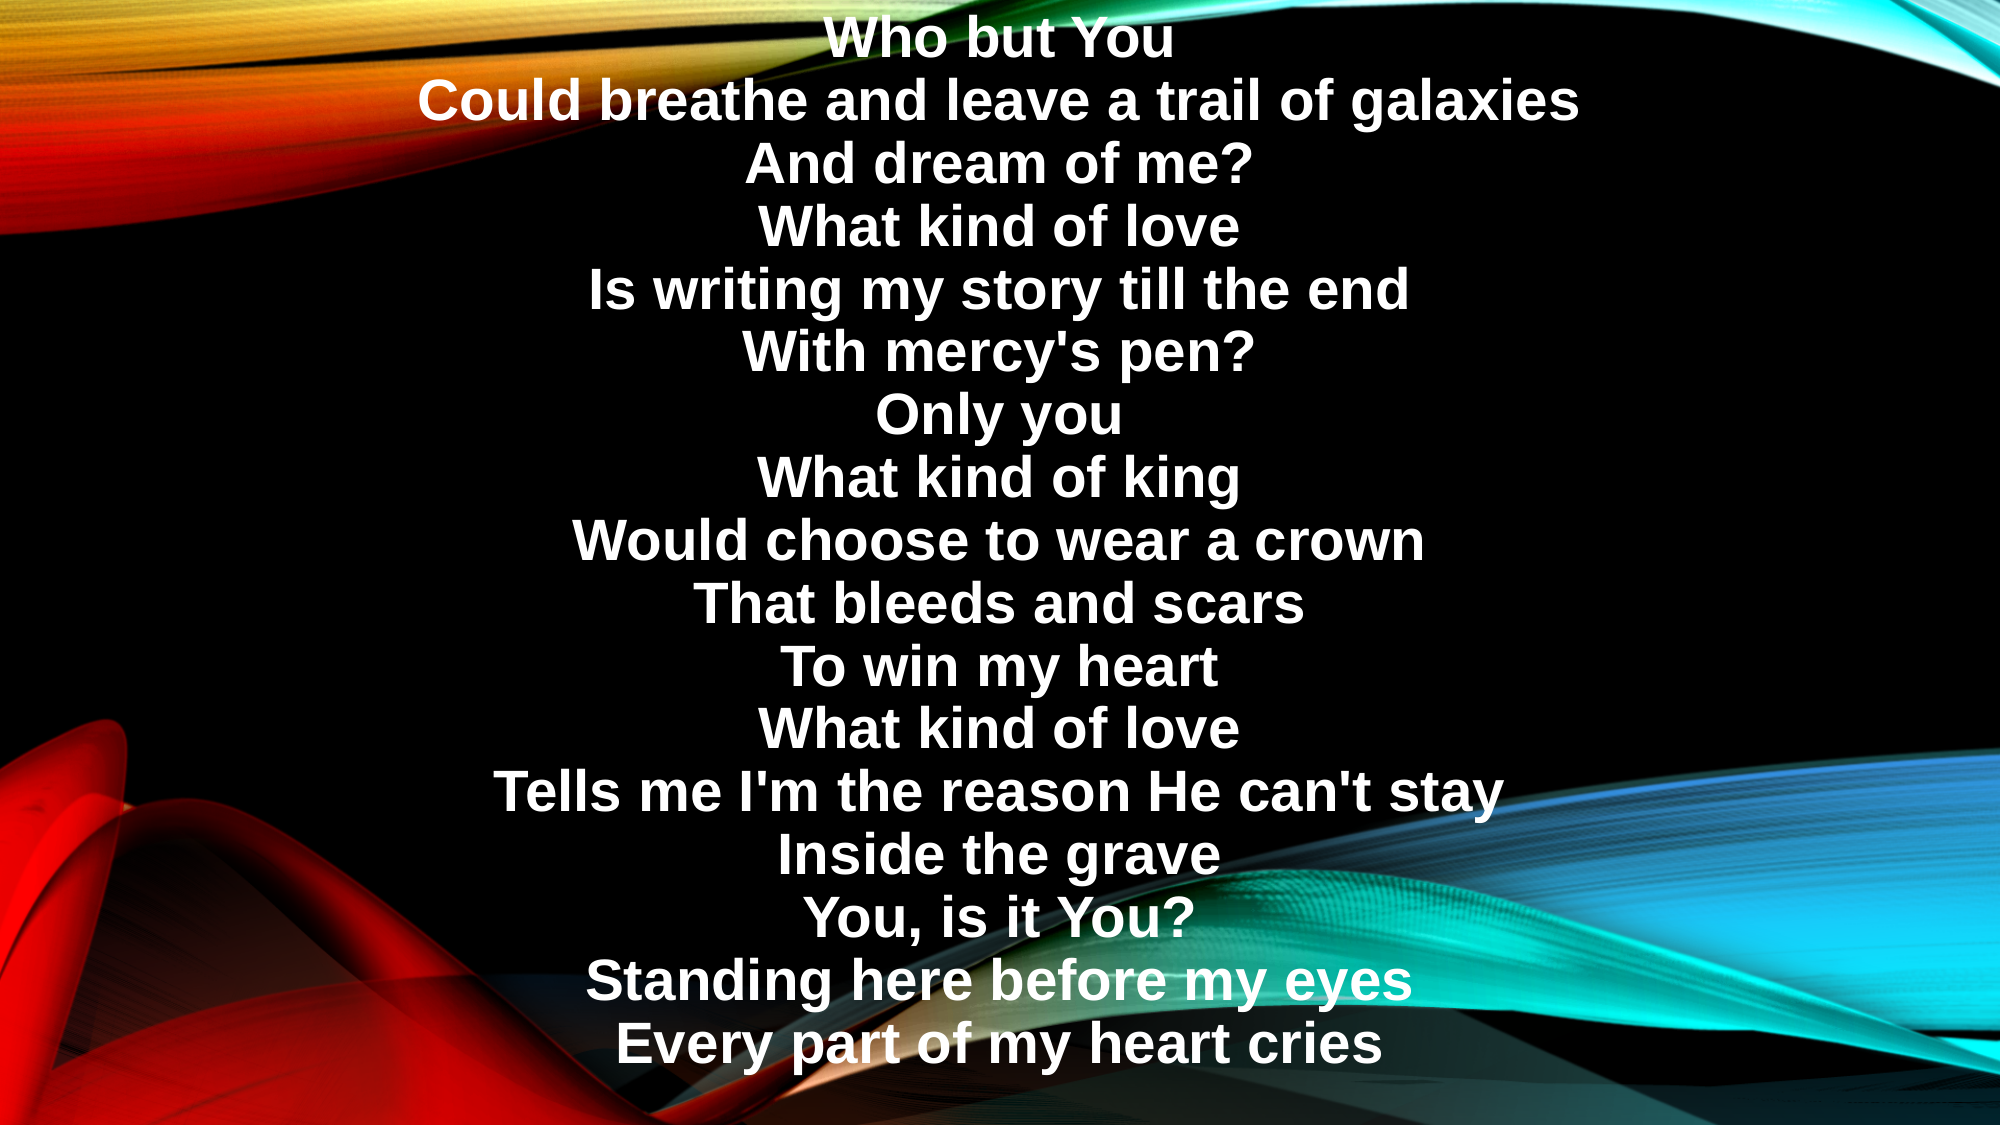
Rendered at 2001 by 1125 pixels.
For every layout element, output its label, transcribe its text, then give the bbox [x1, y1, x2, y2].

subtitle Who but You Could breathe and leave a trail of galaxies And dream of me? What kind of love Is writing my story till the end With mercy's pen? Only you What kind of king Would choose to wear a crown That bleeds and scars To win my heart What kind of love Tells me I'm the reason He can't stay Inside the grave You, is it You? Standing here before my eyes Every part of my heart cries [0, 0, 2000, 1125]
